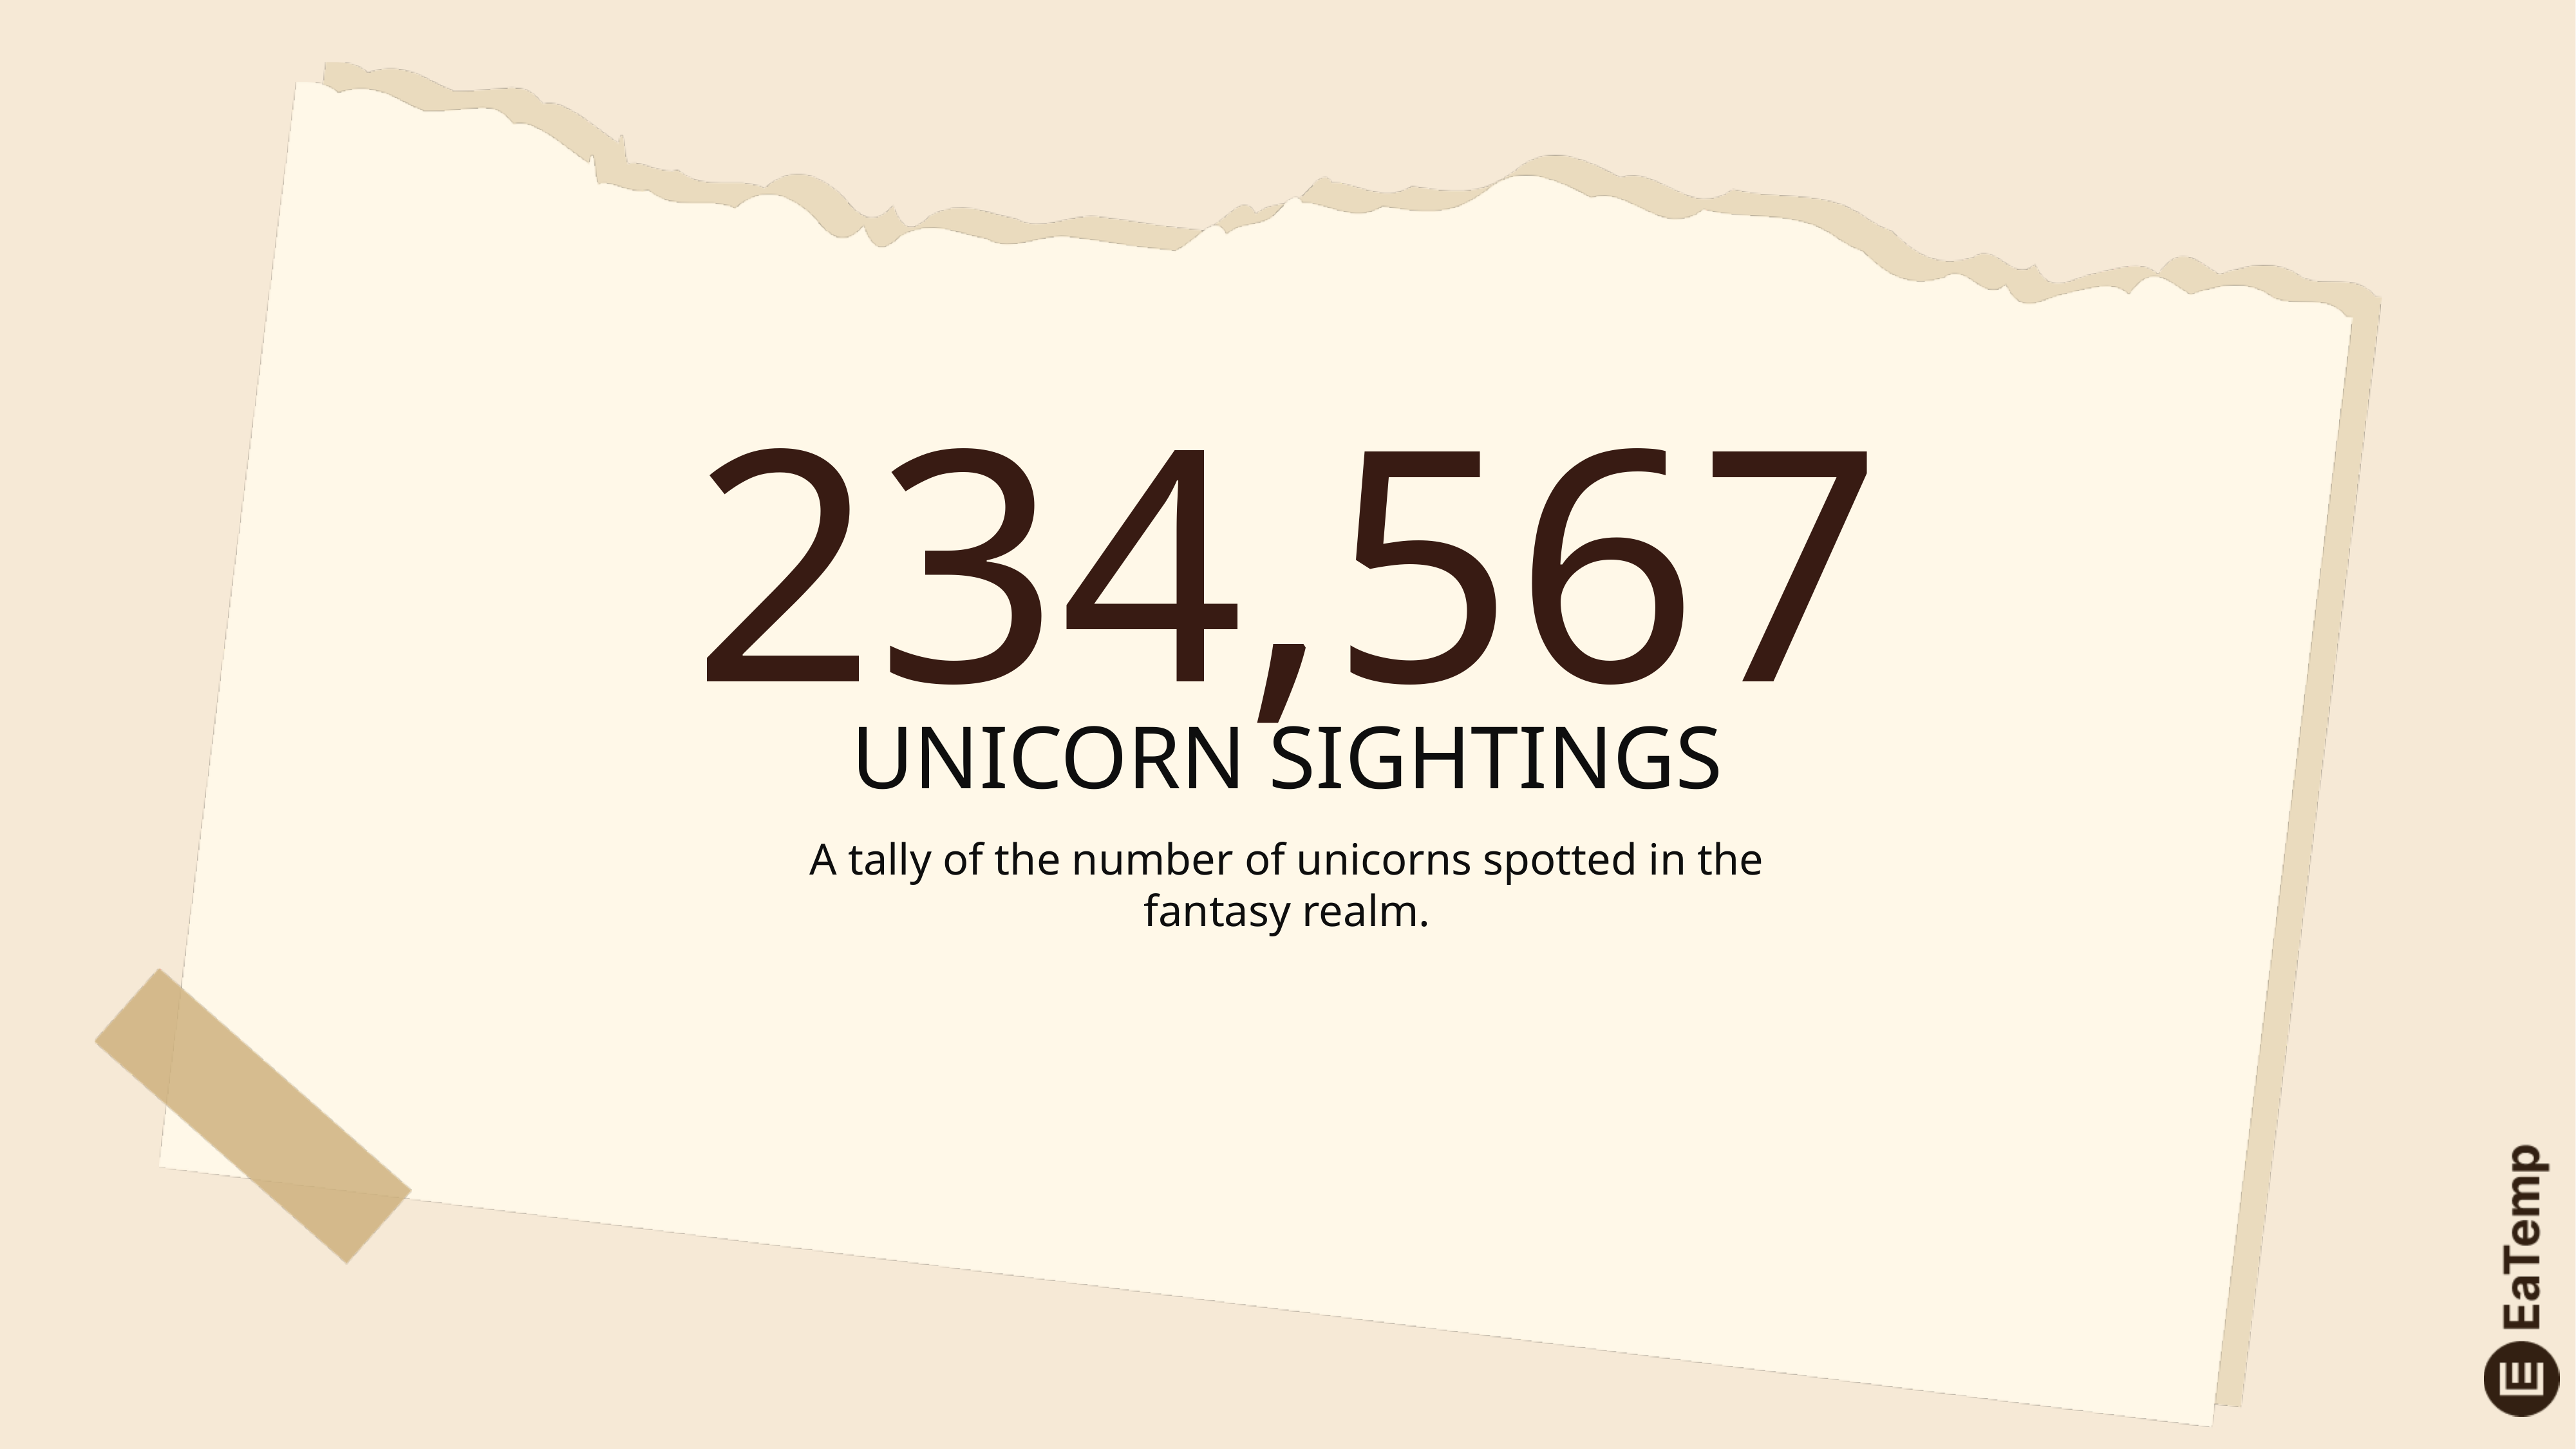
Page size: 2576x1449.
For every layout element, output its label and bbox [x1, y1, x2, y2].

picture [95, 61, 2383, 1428]
text_box [2468, 1110, 2576, 1449]
picture [2484, 1142, 2560, 1417]
